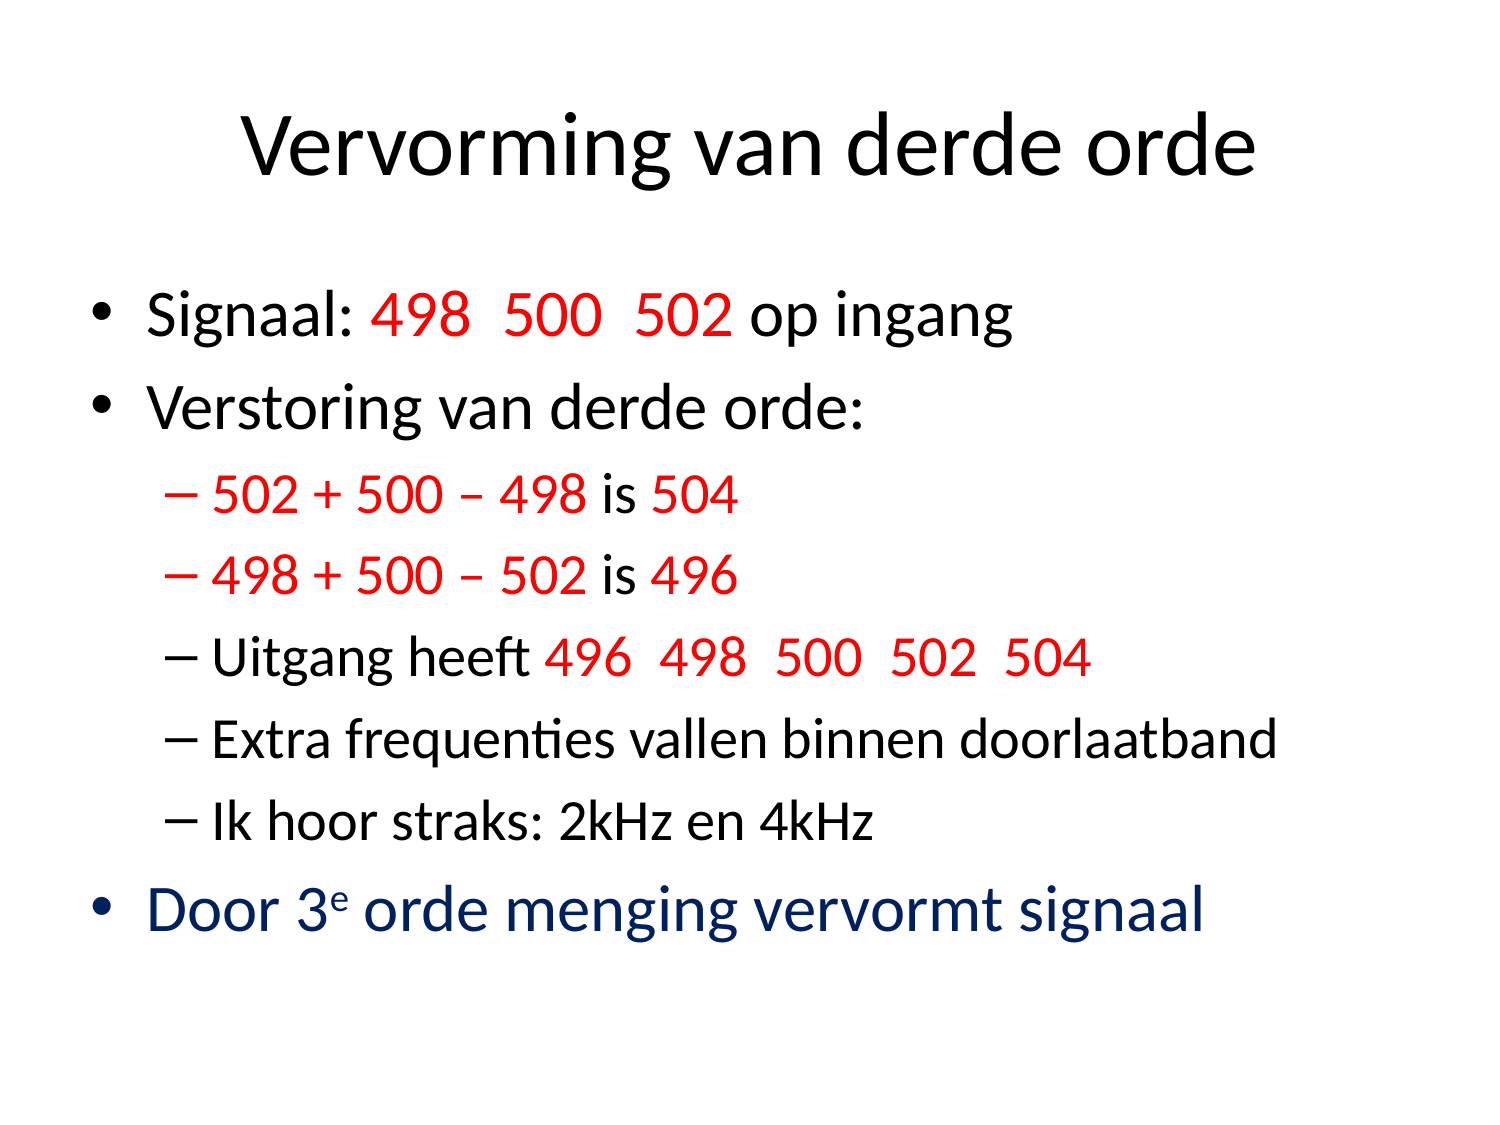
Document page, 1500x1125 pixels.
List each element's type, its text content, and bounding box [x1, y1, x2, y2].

title Vervorming van derde orde [75, 45, 1425, 233]
list Signaal: 498 500 502 op ingang Verstoring van derde orde: 502 + 500 – 498 is 504 498 + 500 – 502 is 496 Uitgang heeft 496 498 500 502 504 Extra frequenties vallen binnen doorlaatband Ik hoor straks: 2kHz en 4kHz Door 3e orde menging vervormt signaal [75, 262, 1425, 1005]
